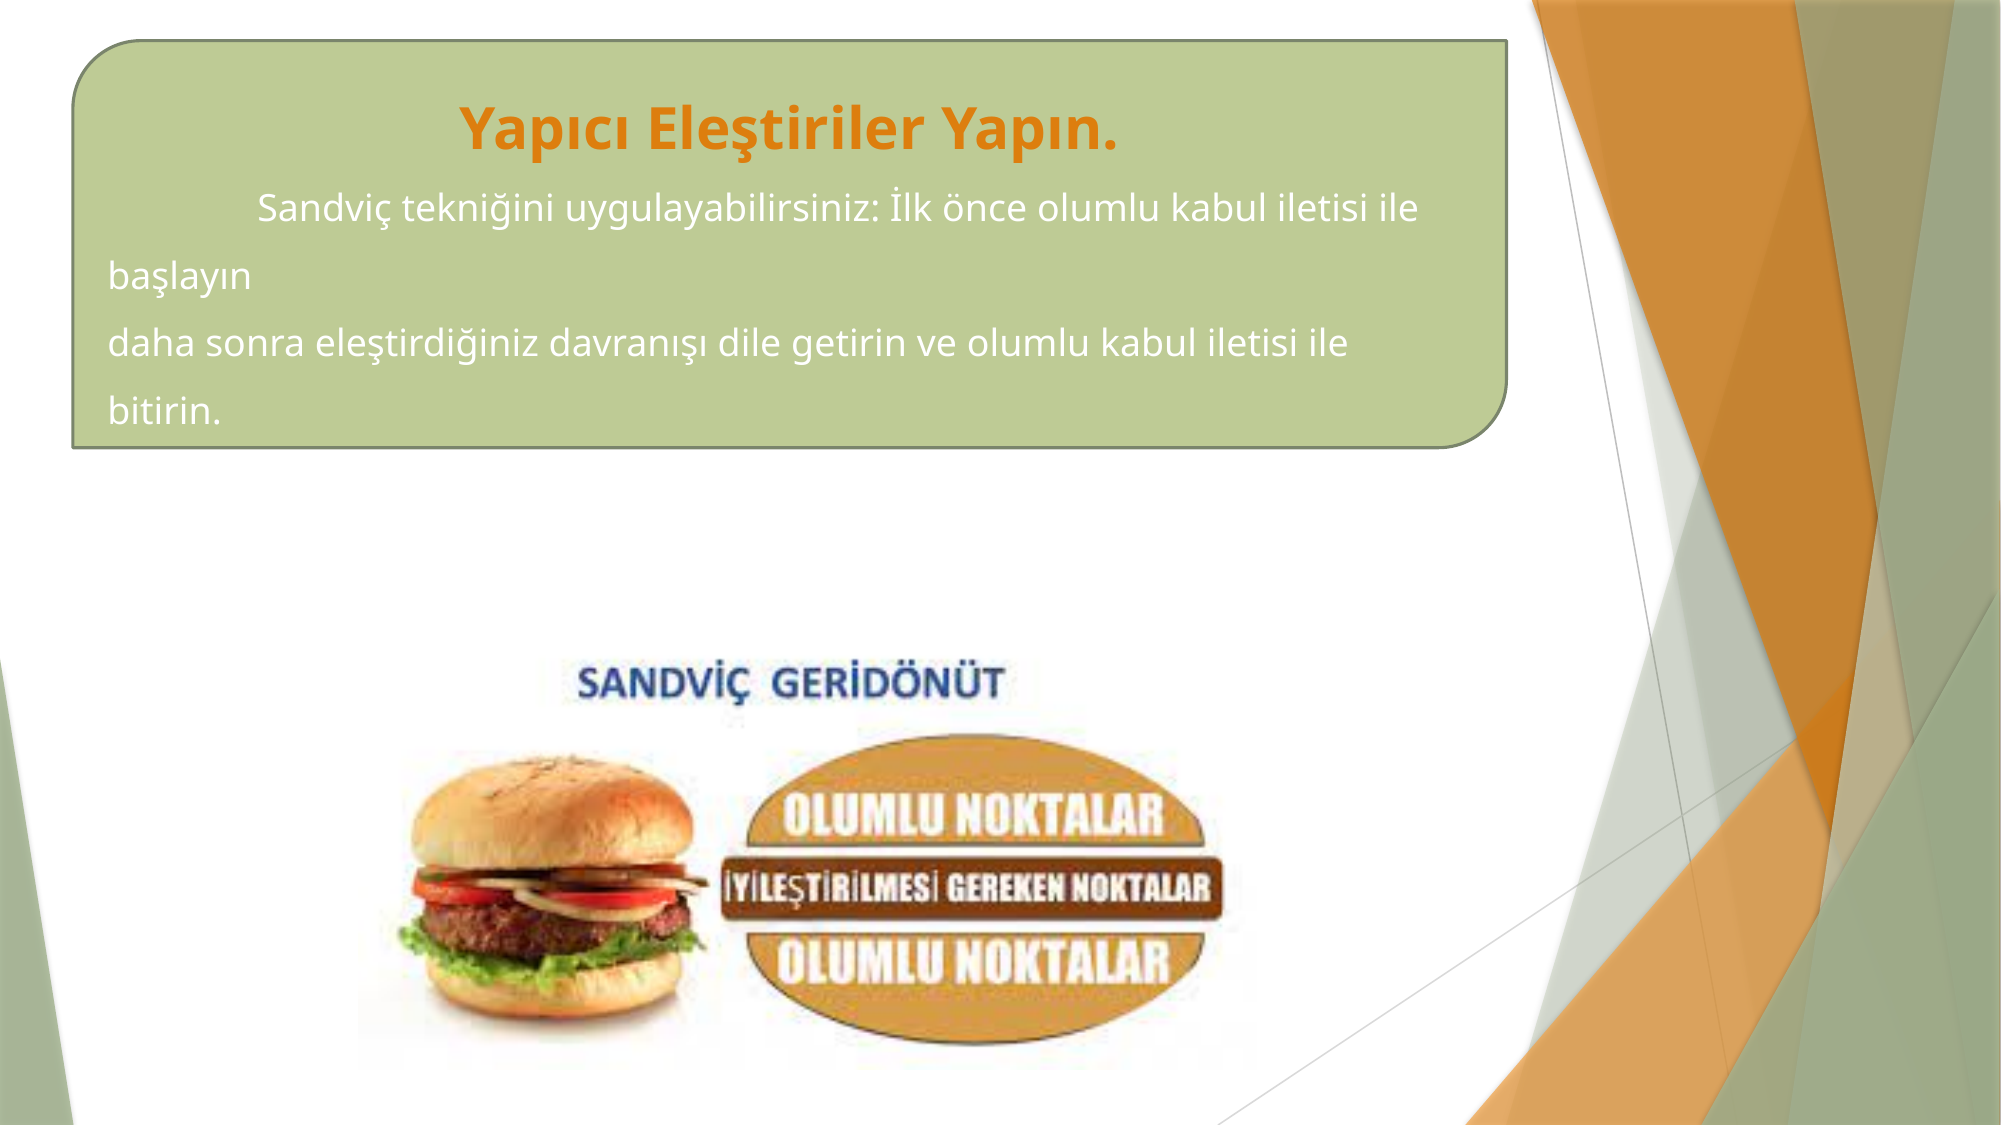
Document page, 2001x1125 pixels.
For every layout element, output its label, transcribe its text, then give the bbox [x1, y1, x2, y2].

text_box Yapıcı Eleştiriler Yapın. Sandviç tekniğini uygulayabilirsiniz: İlk önce olumlu kabul iletisi ile başlayın daha sonra eleştirdiğiniz davranışı dile getirin ve olumlu kabul iletisi ile bitirin. [71, 39, 1509, 450]
picture [357, 614, 1257, 1071]
